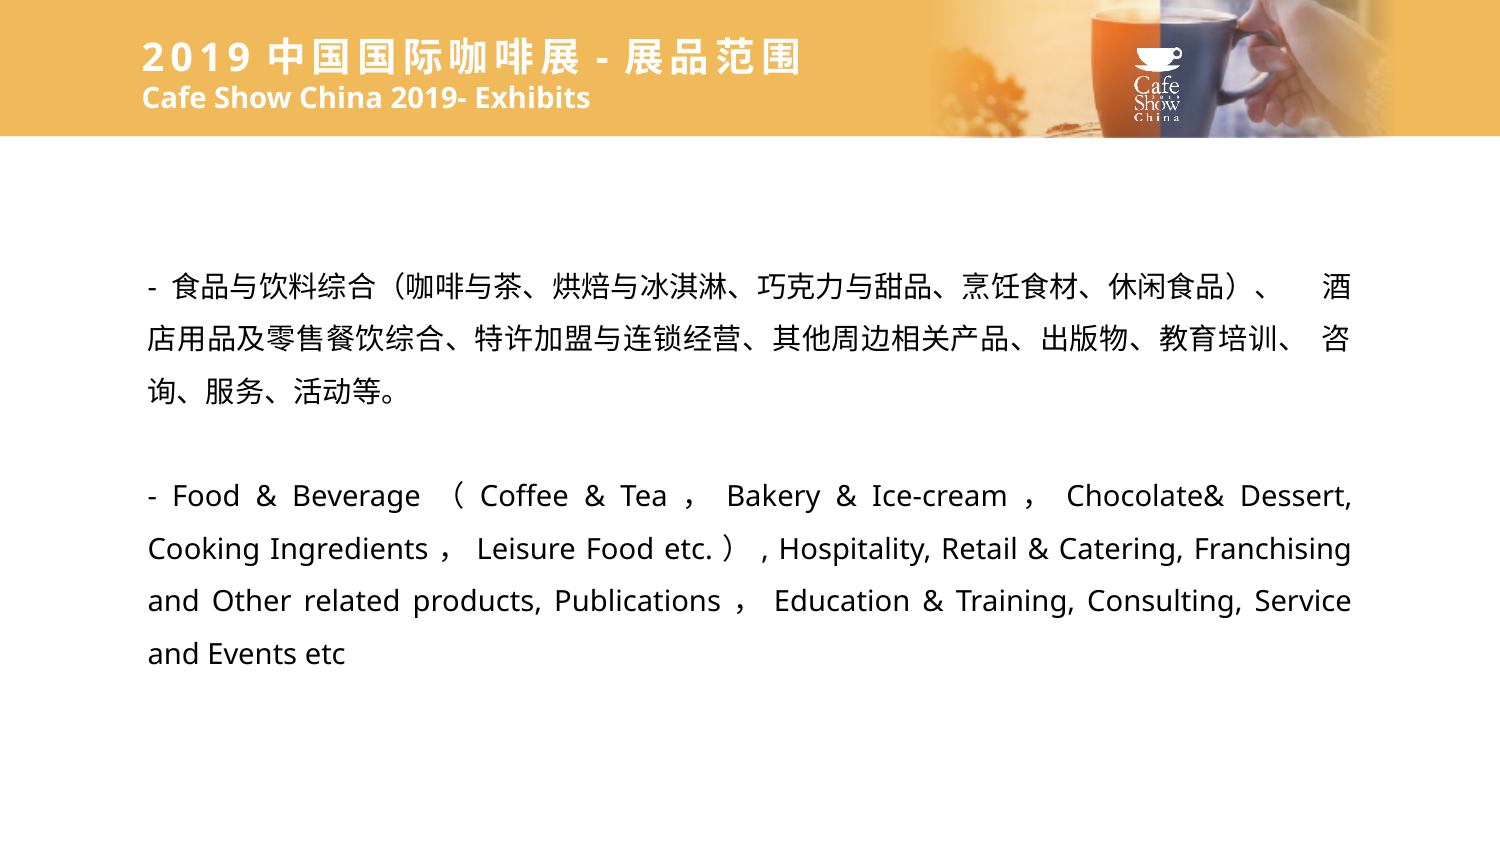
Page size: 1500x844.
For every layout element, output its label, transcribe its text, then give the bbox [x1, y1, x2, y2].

text_box 2019中国国际咖啡展-展品范围 Cafe Show China 2019- Exhibits [126, 24, 786, 122]
text_box - 食品与饮料综合（咖啡与茶、烘焙与冰淇淋、巧克力与甜品、烹饪食材、休闲食品）、 酒店用品及零售餐饮综合、特许加盟与连锁经营、其他周边相关产品、出版物、教育培训、 咨询、服务、活动等。 - Food & Beverage（Coffee & Tea，Bakery & Ice-cream，Chocolate& Dessert, Cooking Ingredients，Leisure Food etc.）, Hospitality, Retail & Catering, Franchising and Other related products, Publications，Education & Training, Consulting, Service and Events etc [135, 244, 1365, 676]
text_box [0, 0, 788, 138]
picture [791, 0, 1500, 138]
